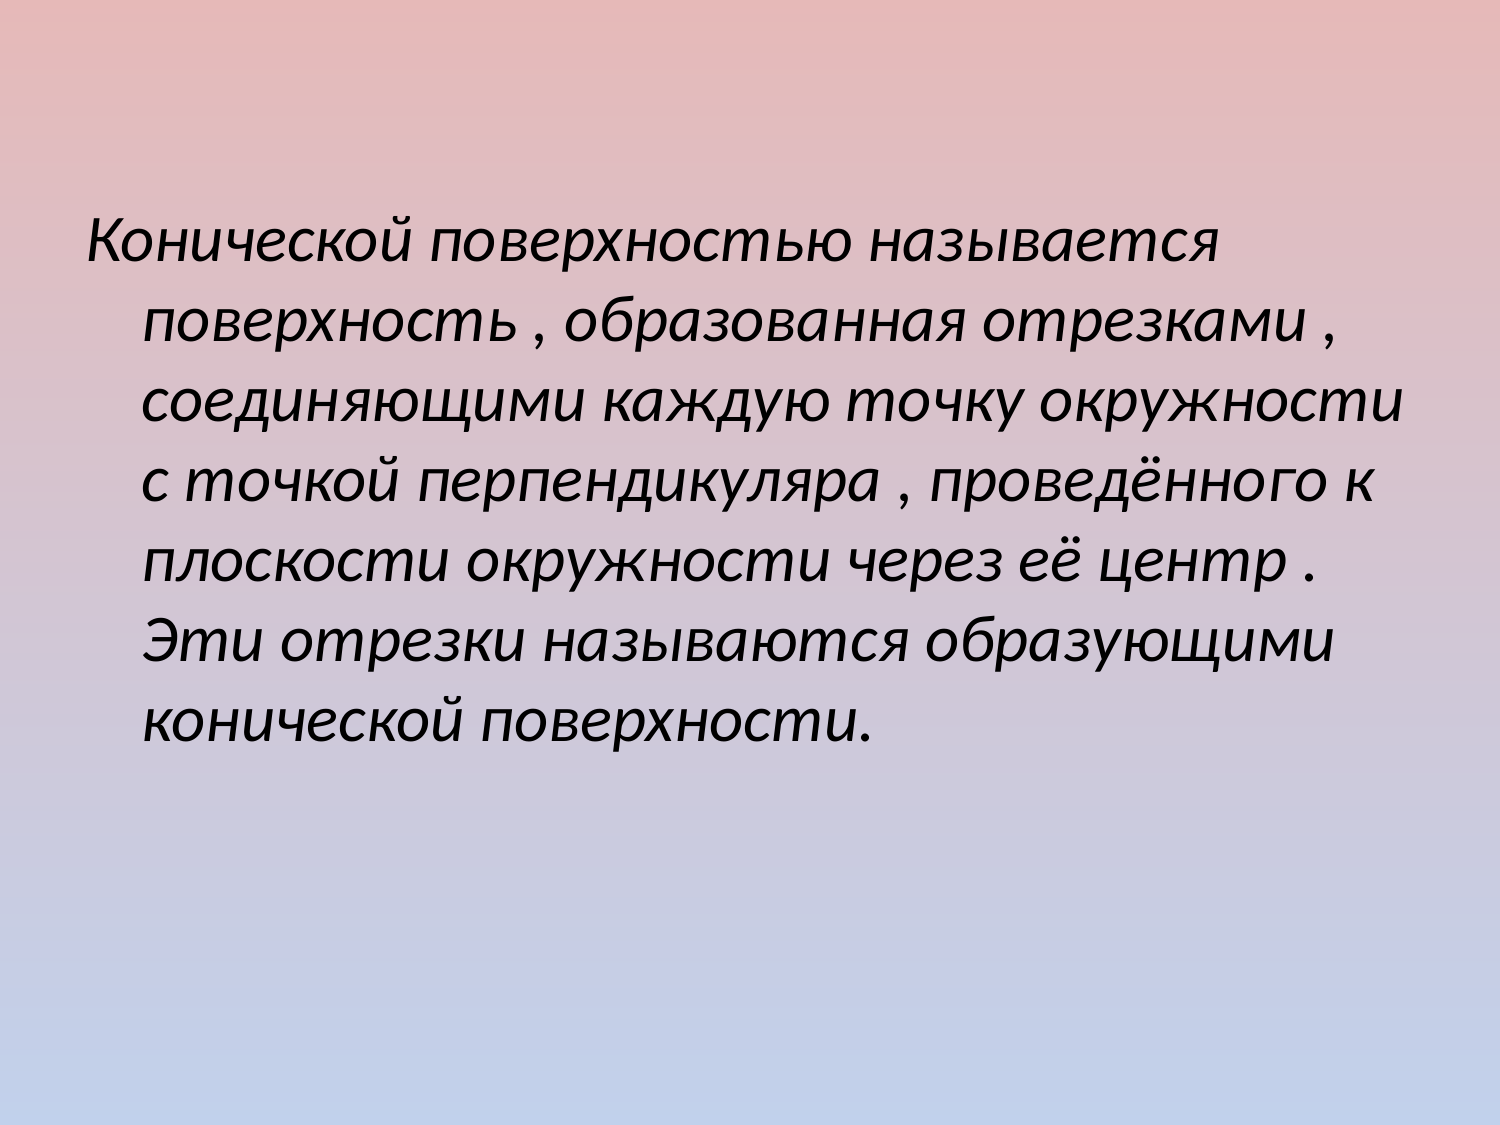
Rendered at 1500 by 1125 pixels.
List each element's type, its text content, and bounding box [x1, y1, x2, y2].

list Конической поверхностью называется поверхность , образованная отрезками , соединяющими каждую точку окружности с точкой перпендикуляра , проведённого к плоскости окружности через её центр . Эти отрезки называются образующими конической поверхности. [70, 187, 1421, 930]
